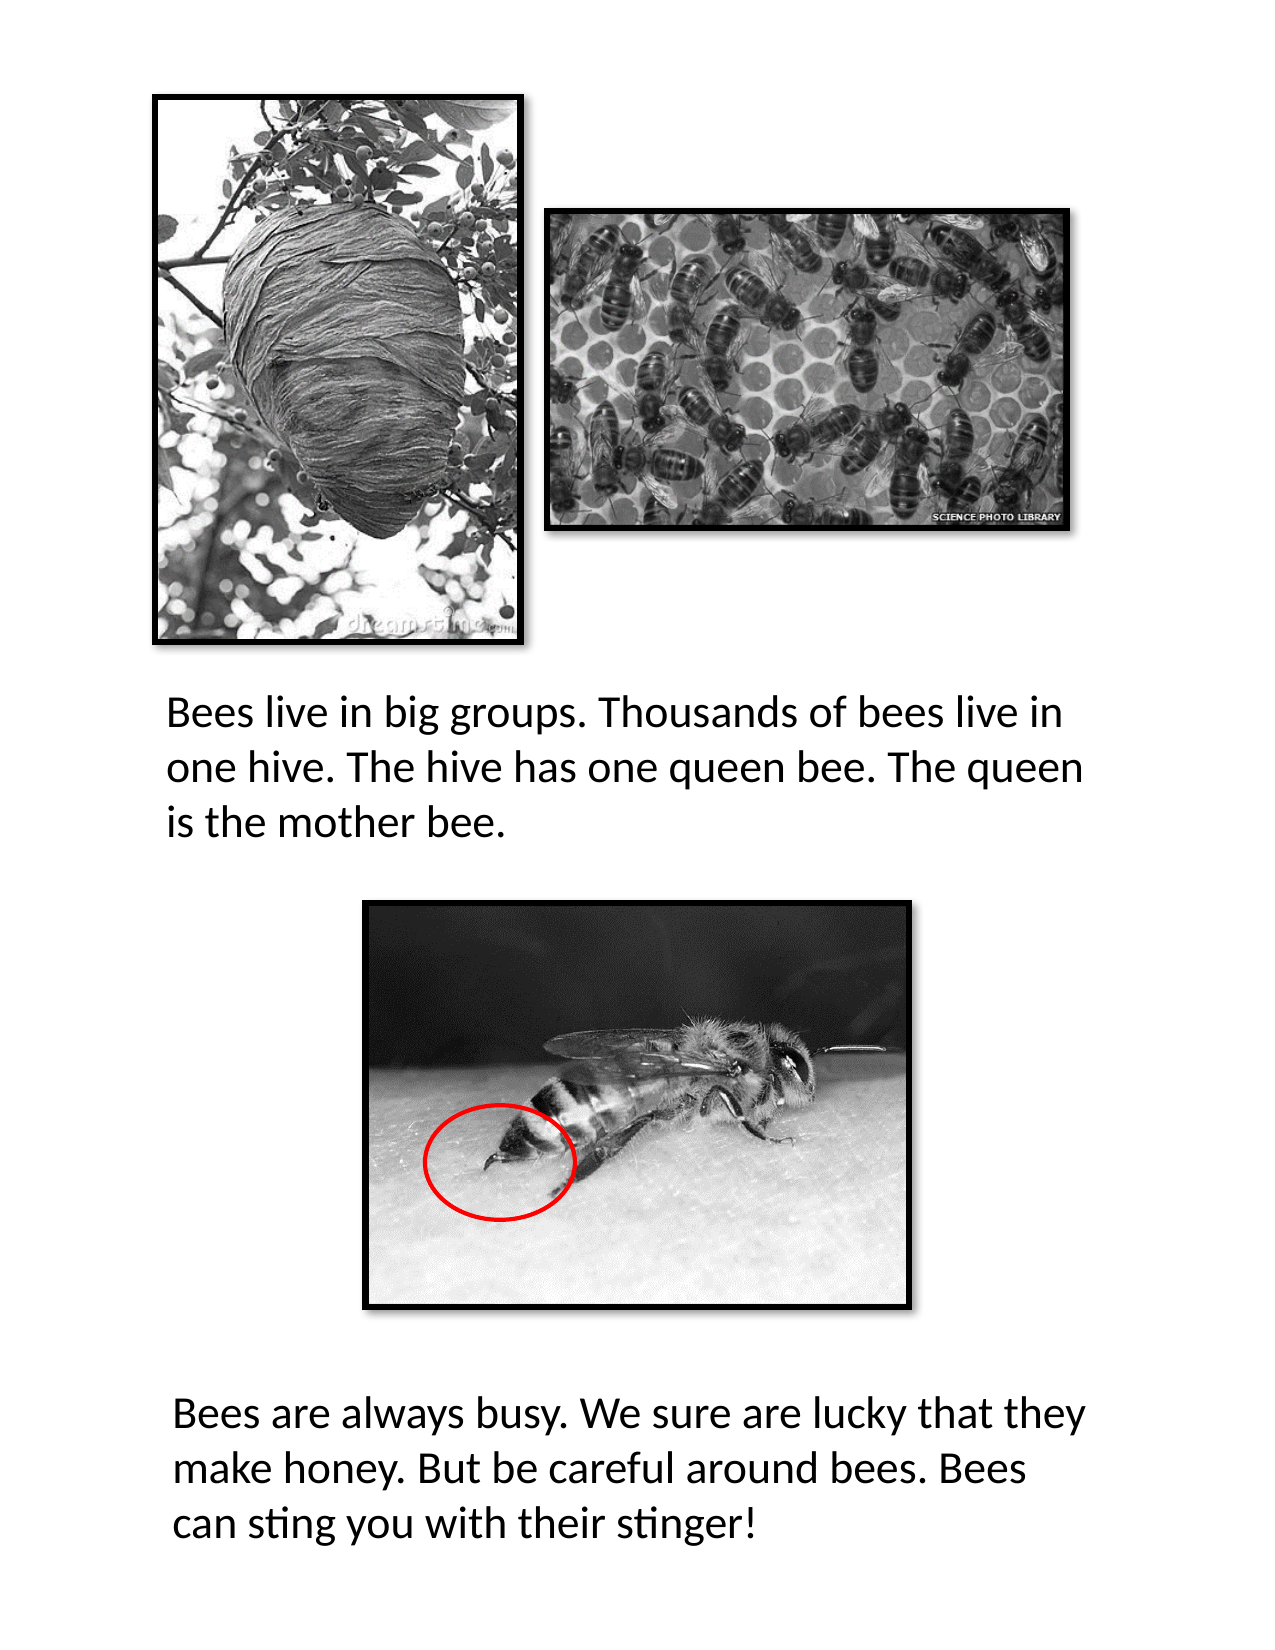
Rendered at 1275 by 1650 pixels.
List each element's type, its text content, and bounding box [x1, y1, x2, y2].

text_box Bees live in big groups. Thousands of bees live in one hive. The hive has one queen bee. The queen is the mother bee. [151, 674, 1114, 904]
picture [157, 99, 518, 640]
picture [549, 213, 1065, 526]
picture [368, 906, 907, 1305]
text_box Bees are always busy. We sure are lucky that they make honey. But be careful around bees. Bees can sting you with their stinger! [157, 1374, 1108, 1605]
